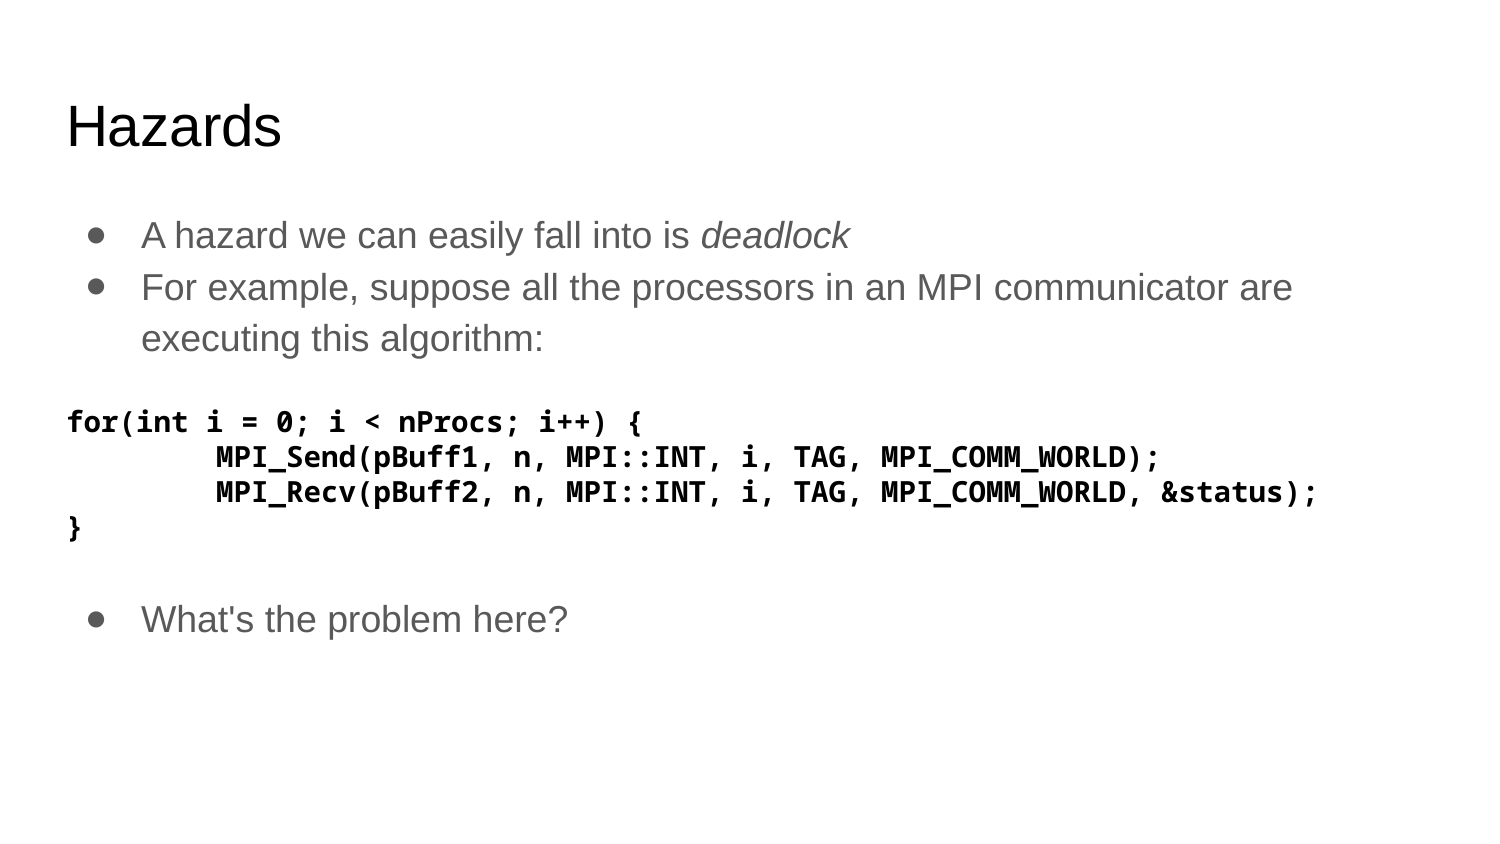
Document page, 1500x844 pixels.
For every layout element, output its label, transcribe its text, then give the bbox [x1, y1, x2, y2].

list A hazard we can easily fall into is deadlock For example, suppose all the processors in an MPI communicator are executing this algorithm: [51, 189, 1449, 370]
text_box for(int i = 0; i < nProcs; i++) { MPI_Send(pBuff1, n, MPI::INT, i, TAG, MPI_COMM_WORLD); MPI_Recv(pBuff2, n, MPI::INT, i, TAG, MPI_COMM_WORLD, &status); } [51, 387, 1449, 562]
text_box What's the problem here? [51, 572, 1449, 818]
title Hazards [51, 72, 1449, 167]
